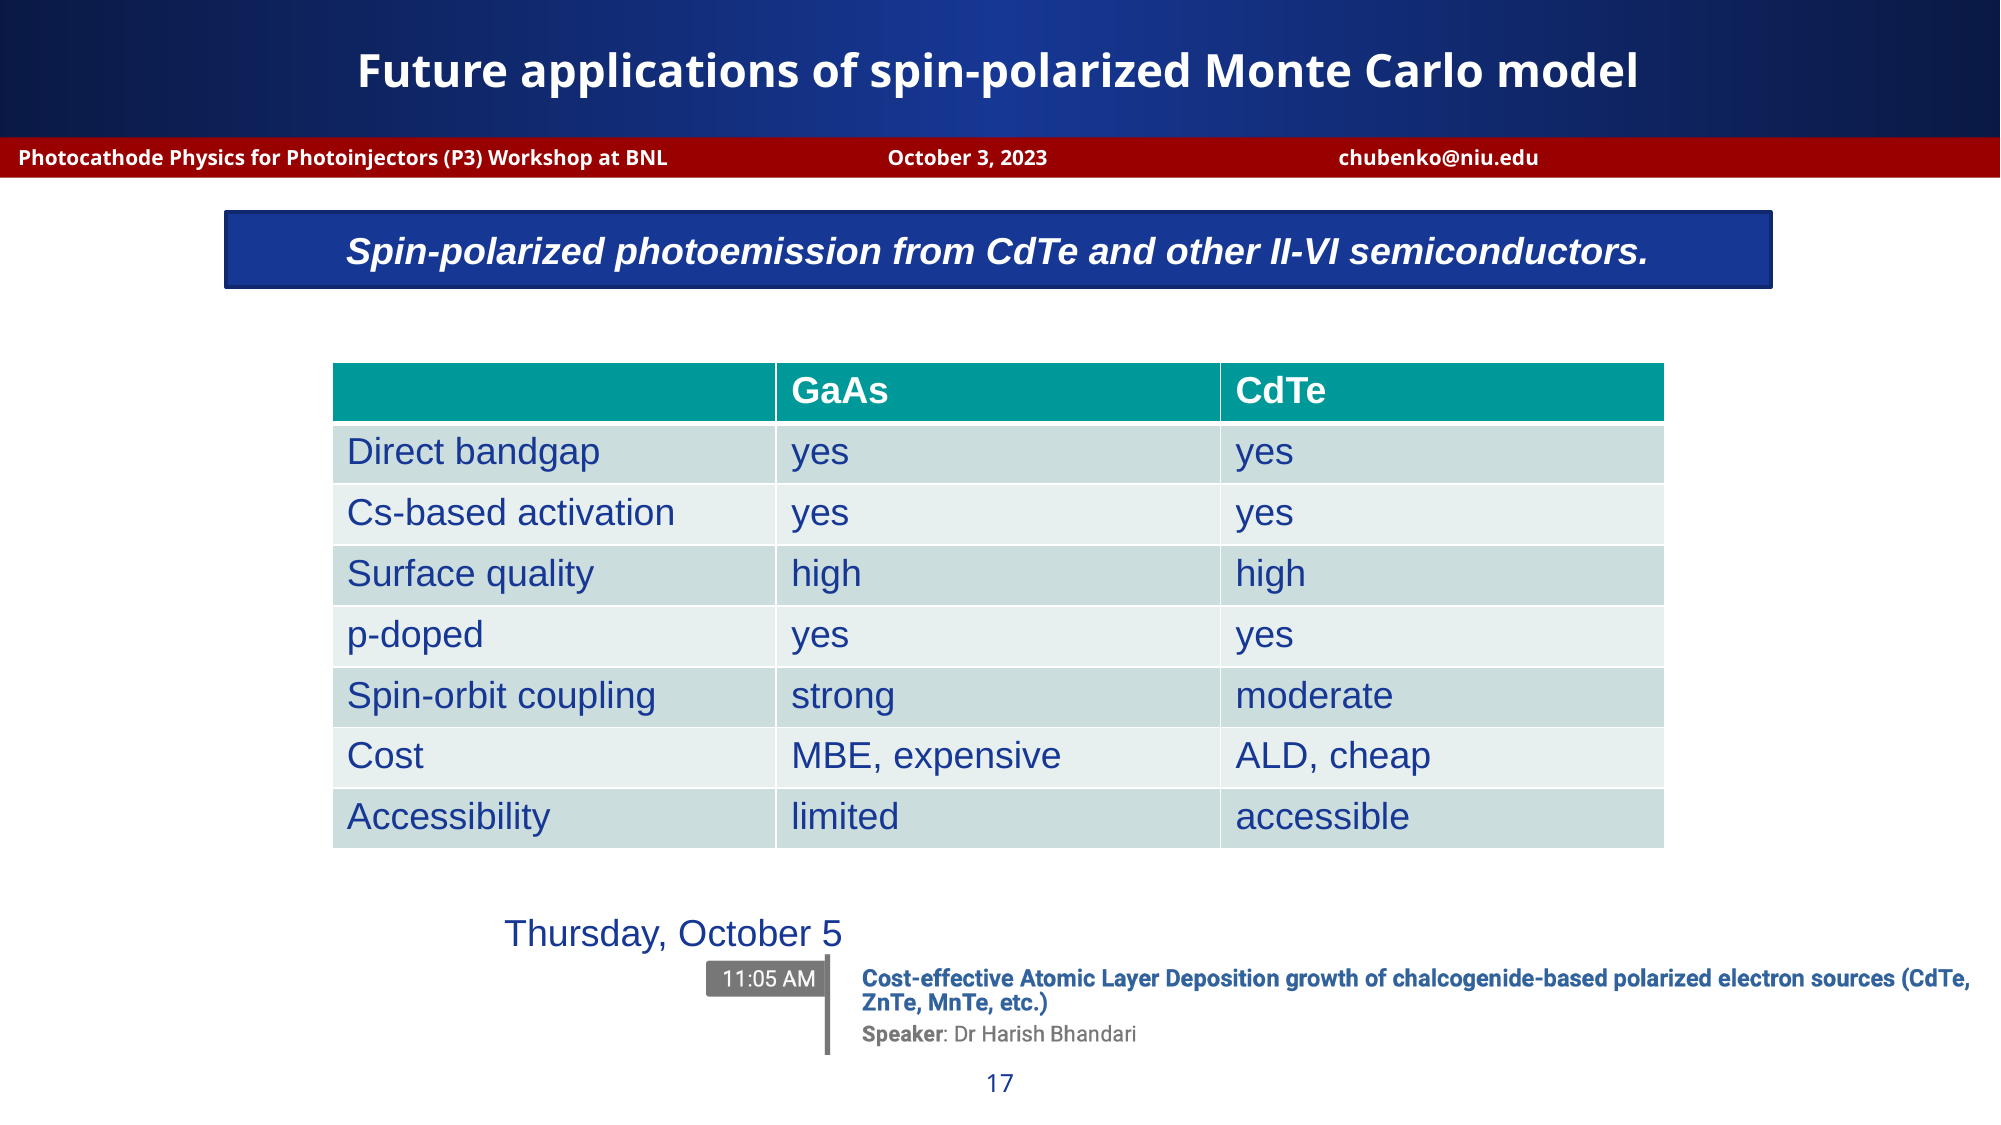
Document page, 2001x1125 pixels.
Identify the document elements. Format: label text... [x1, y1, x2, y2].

table_cell strong [777, 668, 1220, 727]
table_cell accessible [1221, 789, 1664, 848]
table_header GaAs [777, 363, 1220, 421]
table_cell p-doped [333, 607, 775, 666]
table_cell yes [777, 485, 1220, 544]
table_header [333, 363, 775, 421]
text_box Spin-polarized photoemission from CdTe and other II-VI semiconductors. [224, 210, 1773, 289]
table_header CdTe [1221, 363, 1664, 421]
table_cell high [777, 546, 1220, 605]
table_cell ALD, cheap [1221, 728, 1664, 787]
table_cell Cost [333, 728, 775, 787]
table_cell Cs-based activation [333, 485, 775, 544]
table_cell yes [1221, 485, 1664, 544]
slide_number 17 [766, 1063, 1234, 1113]
table_cell yes [777, 426, 1220, 483]
table_cell moderate [1221, 668, 1664, 727]
table_cell yes [777, 607, 1220, 666]
text_box Future applications of spin-polarized Monte Carlo model [0, 0, 1997, 138]
text_box Thursday, October 5 [489, 901, 858, 962]
table_cell Surface quality [333, 546, 775, 605]
table_cell Spin-orbit coupling [333, 668, 775, 727]
table_cell Direct bandgap [333, 426, 775, 483]
table_cell yes [1221, 607, 1664, 666]
table_cell MBE, expensive [777, 728, 1220, 787]
table_cell Accessibility [333, 789, 775, 848]
table_cell limited [777, 789, 1220, 848]
picture [699, 953, 1976, 1056]
table_cell high [1221, 546, 1664, 605]
table_cell yes [1221, 426, 1664, 483]
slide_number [3, 137, 1854, 175]
